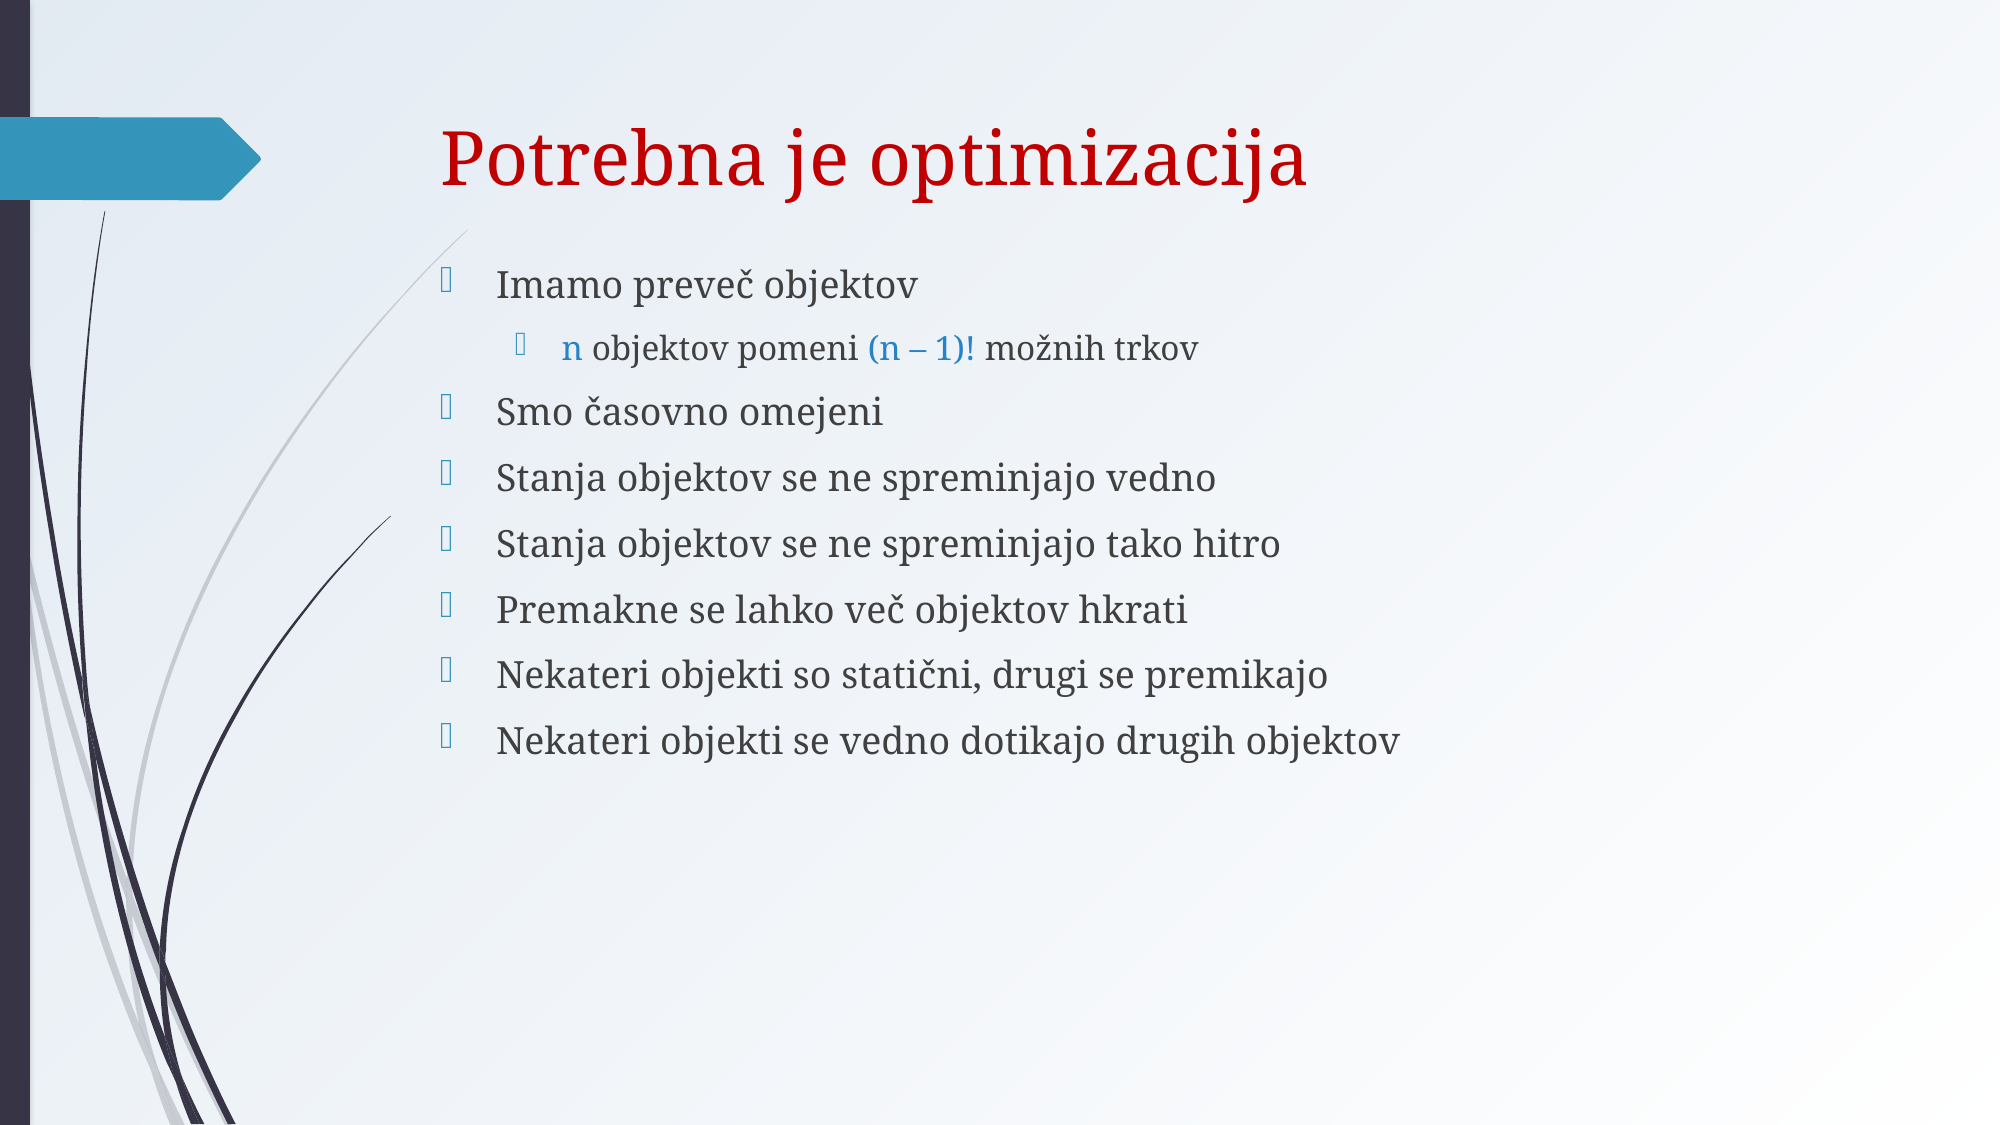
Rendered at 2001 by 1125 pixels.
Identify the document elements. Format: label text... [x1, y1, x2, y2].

title Potrebna je optimizacija [425, 102, 1888, 221]
list Imamo preveč objektov n objektov pomeni (n – 1)! možnih trkov Smo časovno omejeni Stanja objektov se ne spreminjajo vedno Stanja objektov se ne spreminjajo tako hitro Premakne se lahko več objektov hkrati Nekateri objekti so statični, drugi se premikajo Nekateri objekti se vedno dotikajo drugih objektov [424, 254, 1888, 970]
